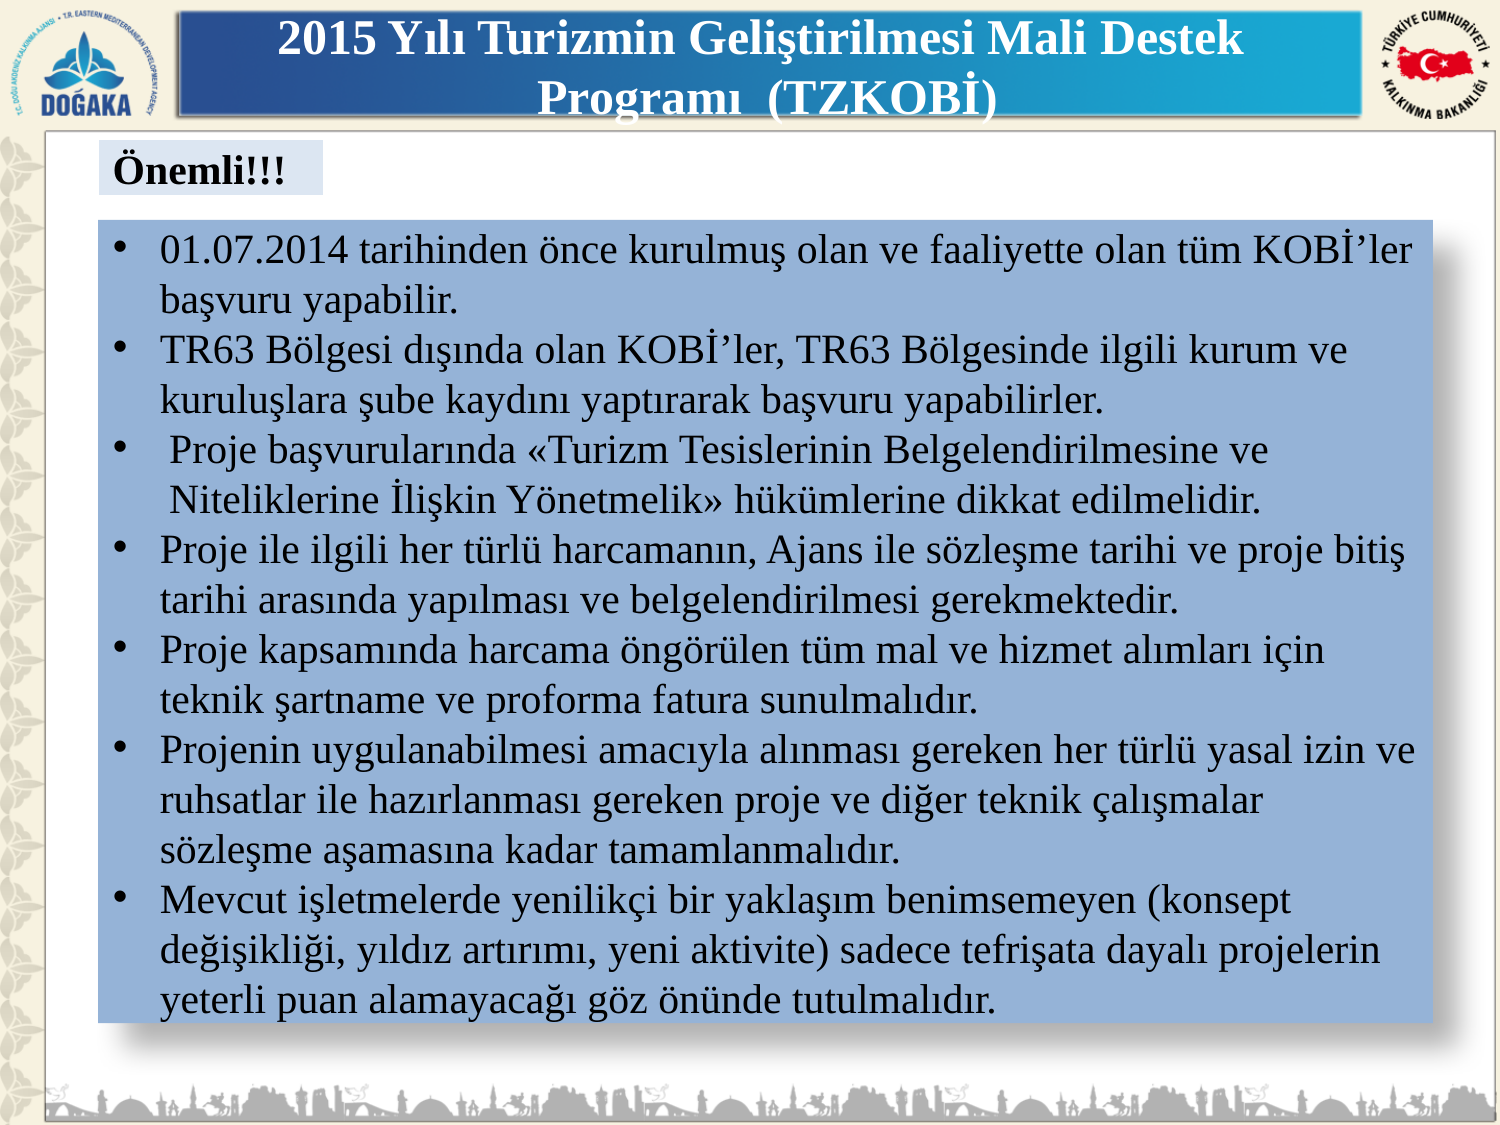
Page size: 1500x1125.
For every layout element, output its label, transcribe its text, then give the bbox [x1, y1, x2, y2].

text_box 01.07.2014 tarihinden önce kurulmuş olan ve faaliyette olan tüm KOBİ’ler başvuru yapabilir. TR63 Bölgesi dışında olan KOBİ’ler, TR63 Bölgesinde ilgili kurum ve kuruluşlara şube kaydını yaptırarak başvuru yapabilirler. Proje başvurularında «Turizm Tesislerinin Belgelendirilmesine ve Niteliklerine İlişkin Yönetmelik» hükümlerine dikkat edilmelidir. Proje ile ilgili her türlü harcamanın, Ajans ile sözleşme tarihi ve proje bitiş tarihi arasında yapılması ve belgelendirilmesi gerekmektedir. Proje kapsamında harcama öngörülen tüm mal ve hizmet alımları için teknik şartname ve proforma fatura sunulmalıdır. Projenin uygulanabilmesi amacıyla alınması gereken her türlü yasal izin ve ruhsatlar ile hazırlanması gereken proje ve diğer teknik çalışmalar sözleşme aşamasına kadar tamamlanmalıdır. Mevcut işletmelerde yenilikçi bir yaklaşım benimsemeyen (konsept değişikliği, yıldız artırımı, yeni aktivite) sadece tefrişata dayalı projelerin yeterli puan alamayacağı göz önünde tutulmalıdır. [97, 219, 1434, 1024]
text_box Önemli!!! [97, 138, 326, 198]
title 2015 Yılı Turizmin Geliştirilmesi Mali Destek Programı (TZKOBİ) [159, 0, 1376, 133]
picture [0, 0, 1500, 1125]
